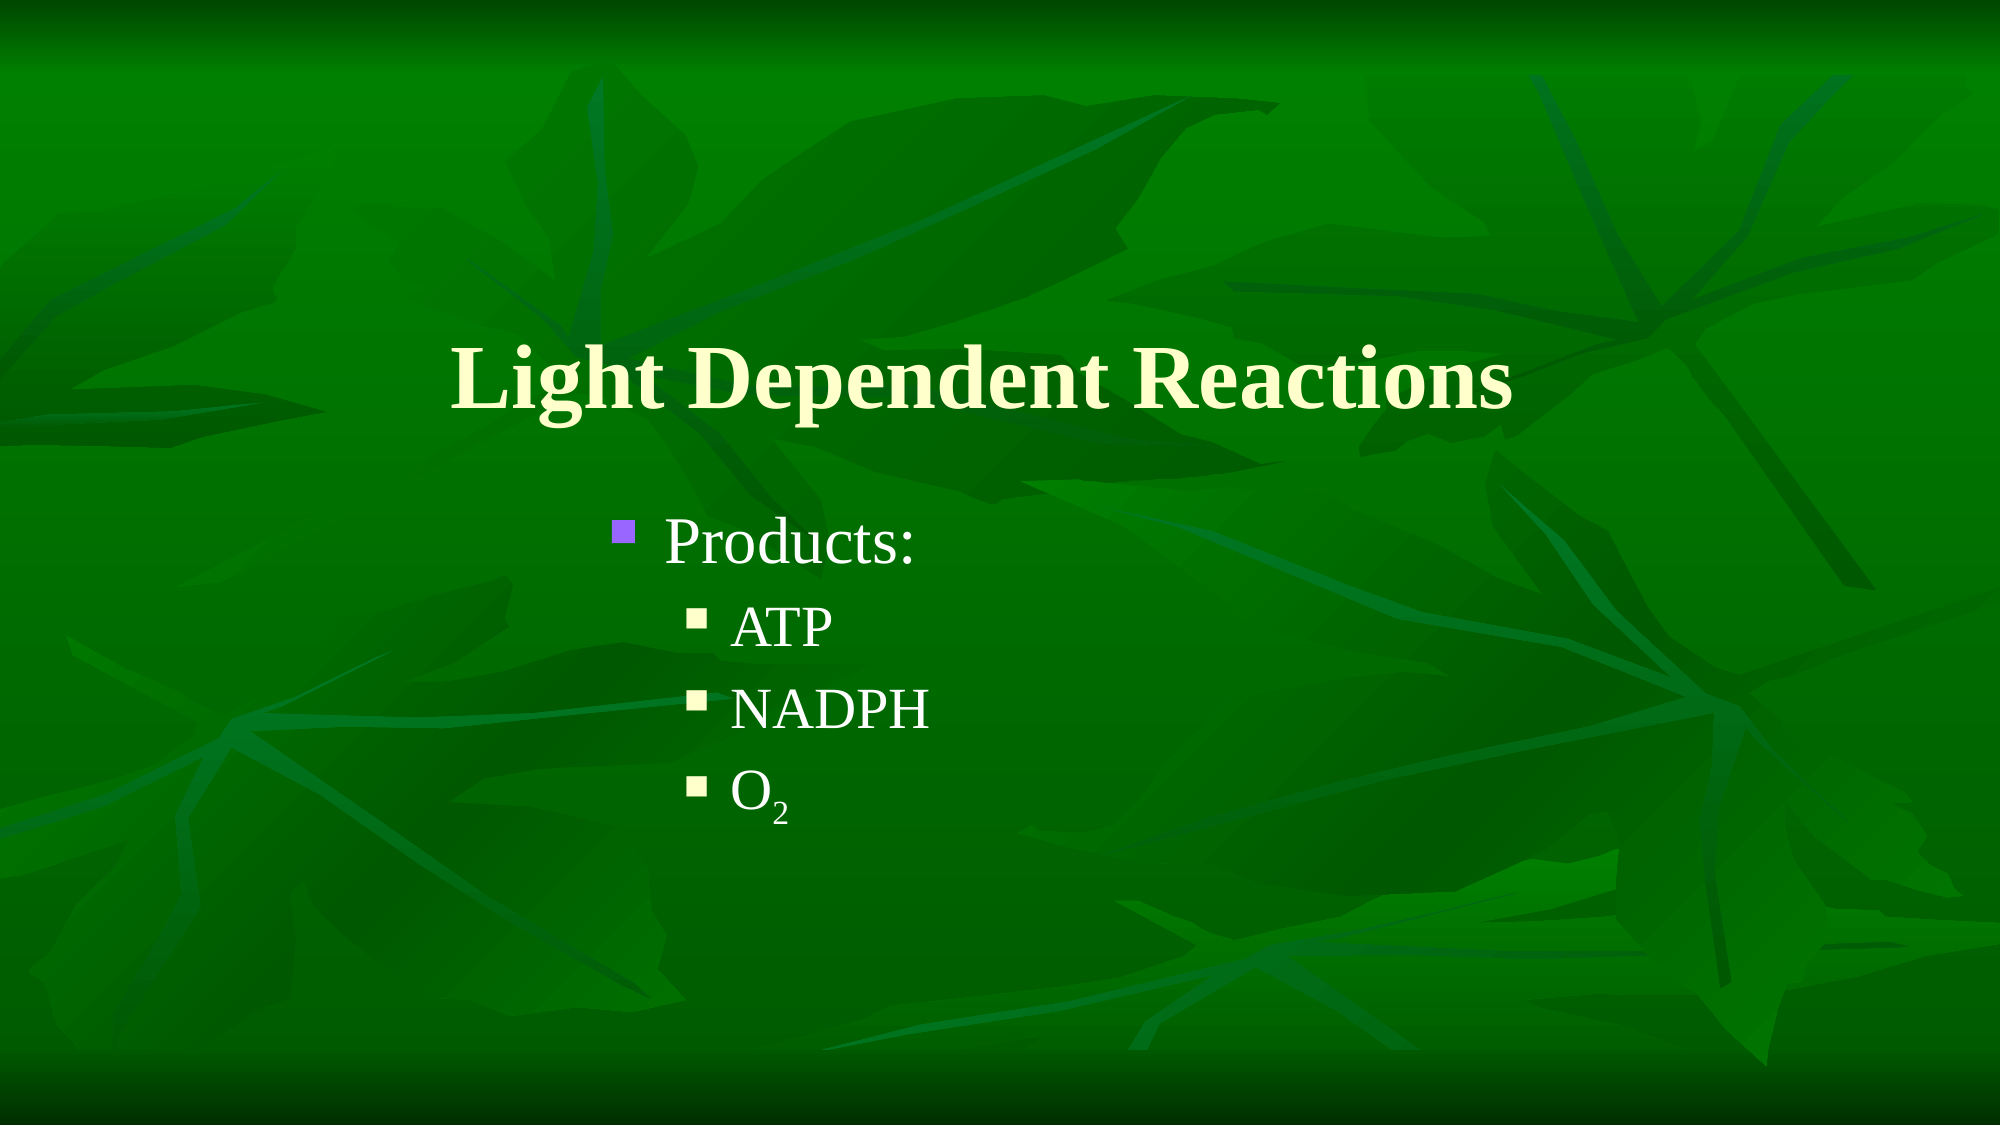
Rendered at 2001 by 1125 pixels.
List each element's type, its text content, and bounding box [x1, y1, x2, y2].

title Light Dependent Reactions [83, 277, 1884, 466]
list Products: ATP NADPH O2 [593, 488, 1214, 919]
